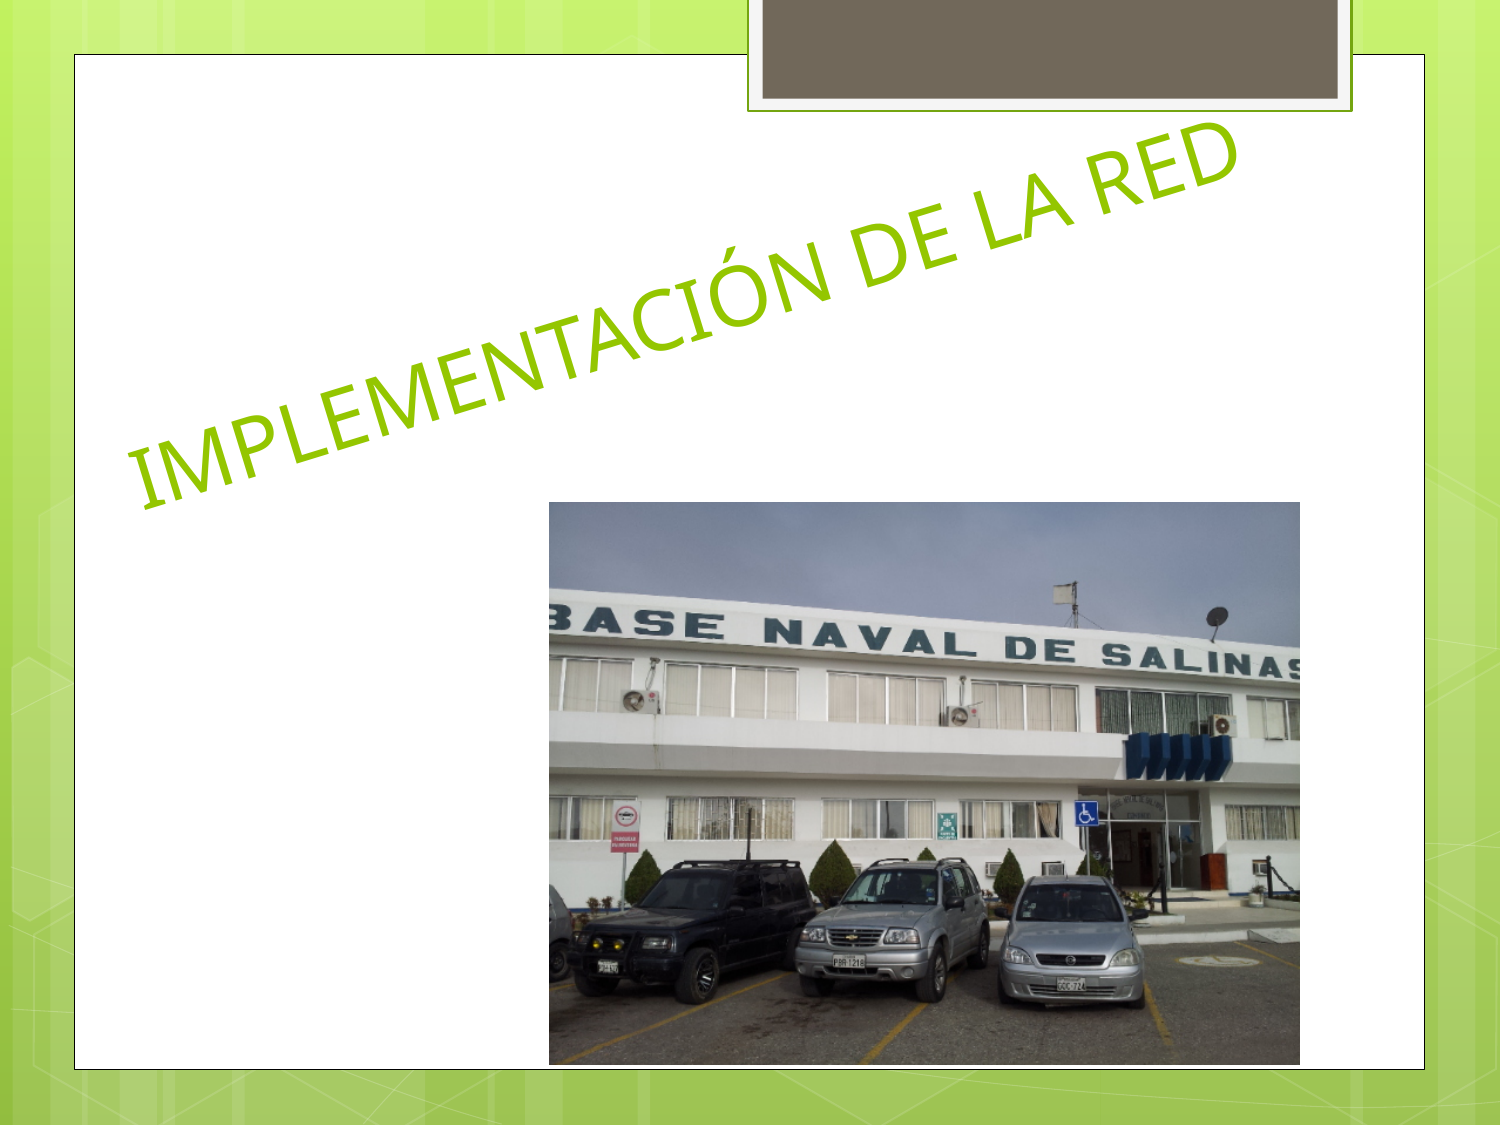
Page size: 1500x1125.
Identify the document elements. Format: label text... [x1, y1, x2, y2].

picture [549, 501, 1301, 1065]
title IMPLEMENTACIÓN DE LA RED [72, 0, 1298, 542]
